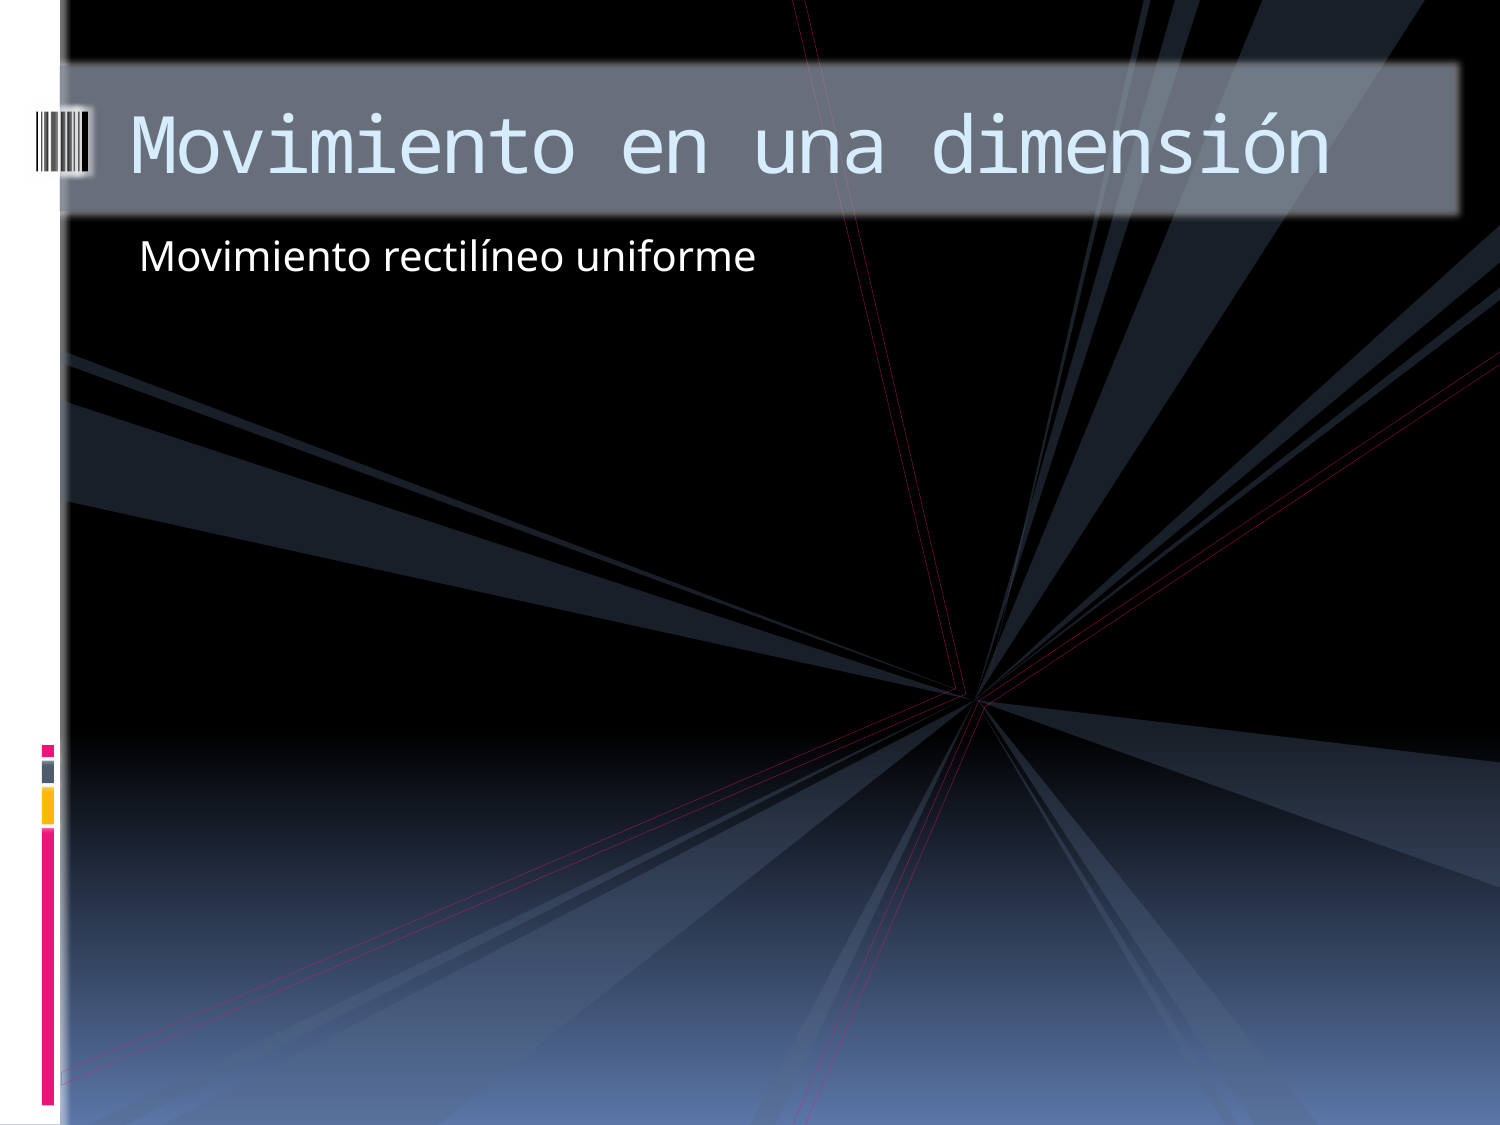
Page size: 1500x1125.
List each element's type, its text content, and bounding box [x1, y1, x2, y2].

title Movimiento en una dimensión [115, 83, 1454, 212]
list Movimiento rectilíneo uniforme [115, 221, 1054, 383]
